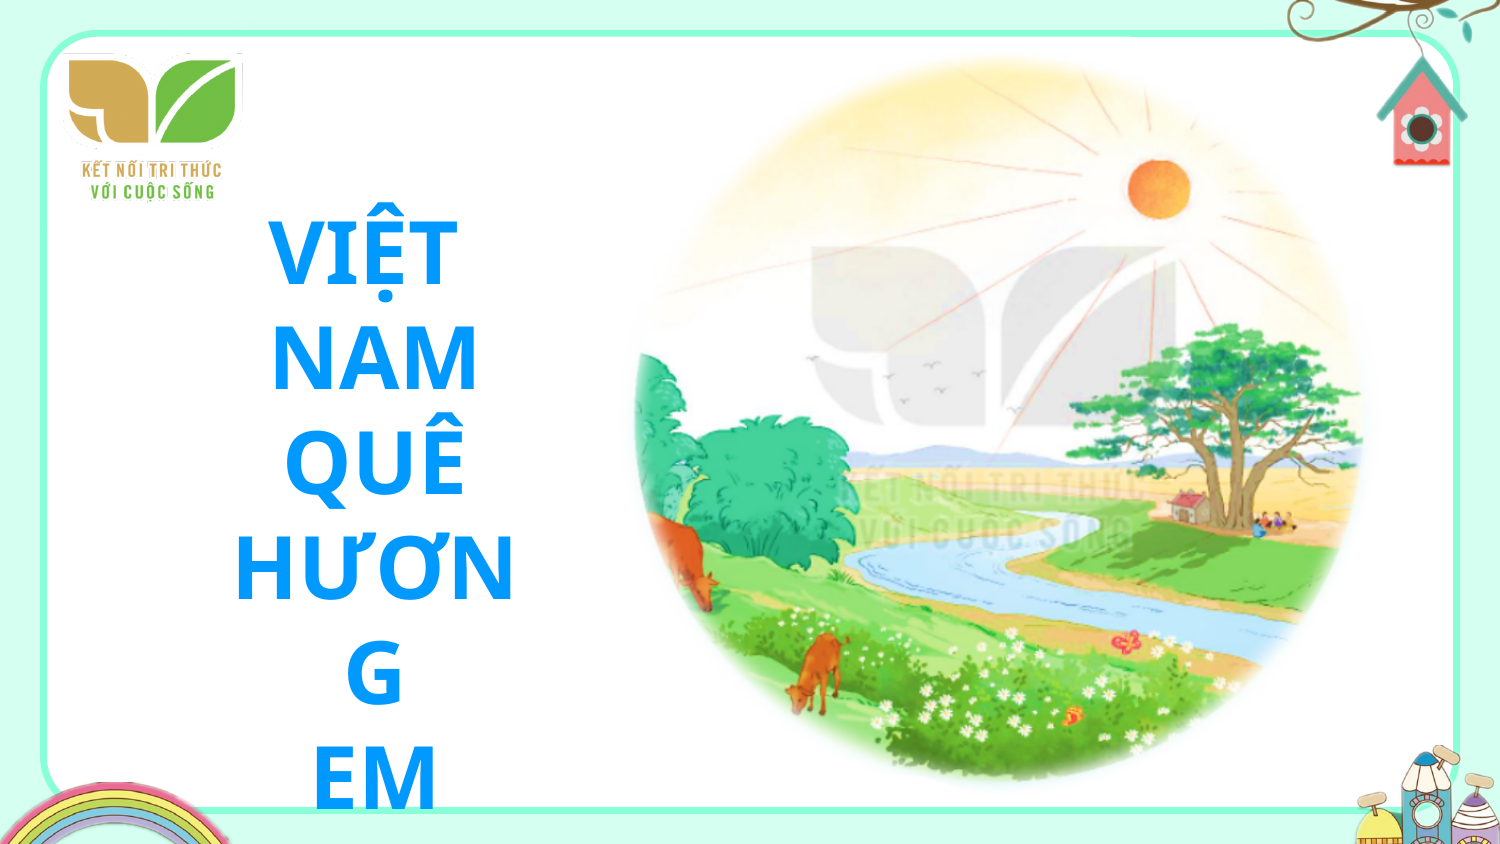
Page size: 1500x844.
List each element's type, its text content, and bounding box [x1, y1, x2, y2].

text_box VIỆT NAM QUÊ HƯƠNG EM [200, 189, 550, 835]
picture [46, 21, 258, 233]
picture [0, 781, 252, 844]
picture [617, 0, 1500, 844]
